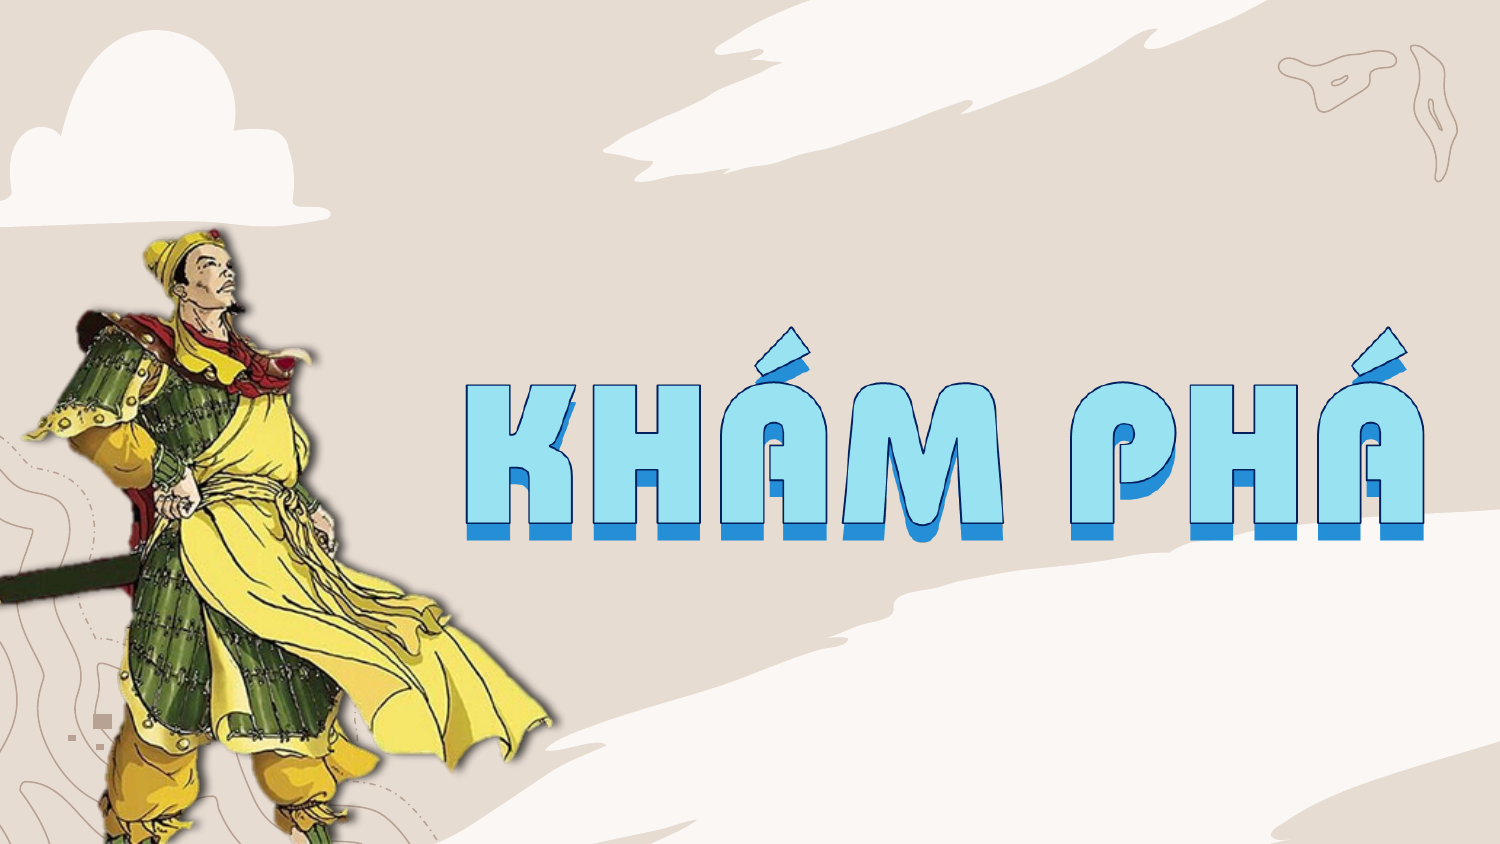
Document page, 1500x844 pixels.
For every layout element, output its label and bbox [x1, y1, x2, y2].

text_box [1278, 44, 1458, 182]
picture [0, 177, 1500, 844]
